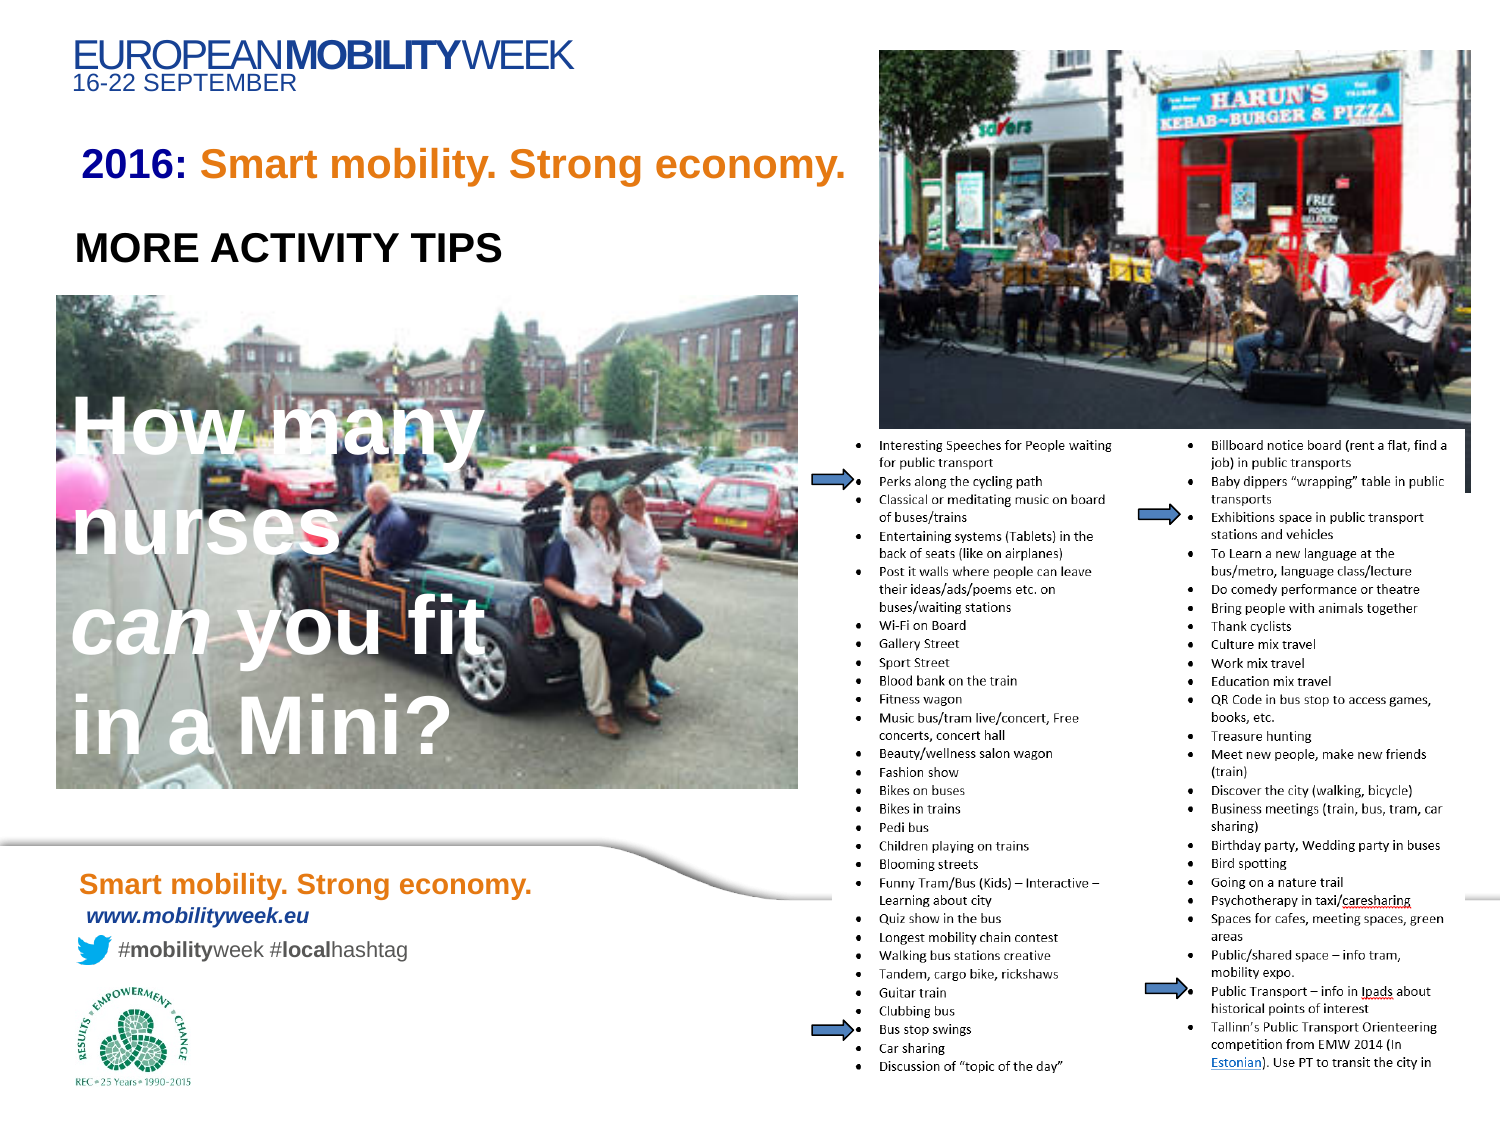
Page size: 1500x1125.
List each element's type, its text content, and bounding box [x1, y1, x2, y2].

text_box 16-22 SEPTEMBER [71, 66, 298, 97]
list MORE ACTIVITY TIPS [59, 212, 550, 294]
picture [56, 295, 798, 789]
picture [0, 50, 1500, 1125]
text_box [812, 1025, 827, 1036]
text_box Smart mobility. Strong economy. [64, 857, 549, 908]
text_box [812, 474, 827, 485]
text_box 2016: Smart mobility. Strong economy. [59, 129, 869, 195]
text_box EUROPEANMOBILITYWEEK [71, 27, 576, 78]
text_box #mobilityweek #localhashtag [113, 928, 424, 970]
text_box www.mobilityweek.eu [71, 894, 325, 936]
